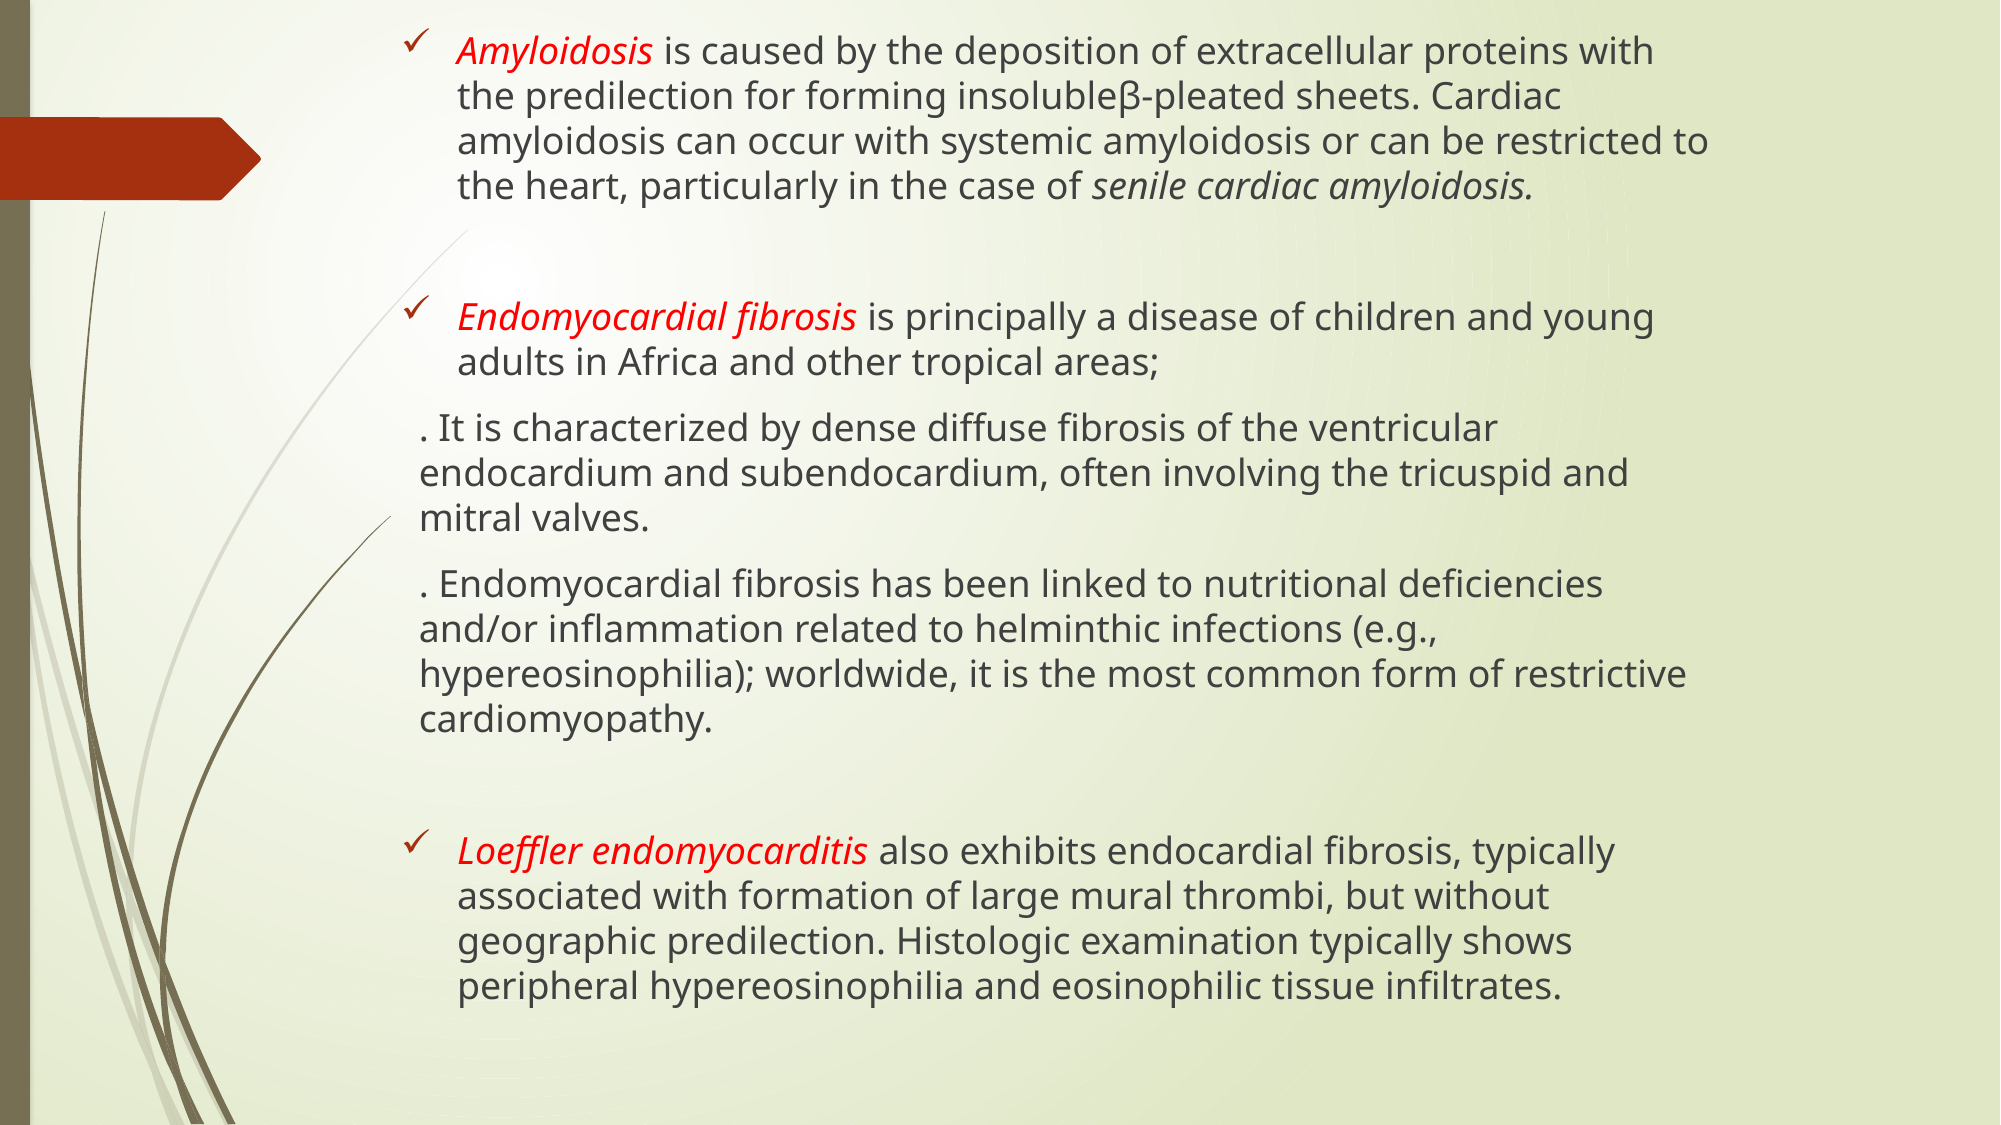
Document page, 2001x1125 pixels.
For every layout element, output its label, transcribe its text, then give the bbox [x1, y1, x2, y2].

list Amyloidosis is caused by the deposition of extracellular proteins with the predilection for forming insolubleβ-pleated sheets. Cardiac amyloidosis can occur with systemic amyloidosis or can be restricted to the heart, particularly in the case of senile cardiac amyloidosis. Endomyocardial fibrosis is principally a disease of children and young adults in Africa and other tropical areas; . It is characterized by dense diffuse fibrosis of the ventricular endocardium and subendocardium, often involving the tricuspid and mitral valves. . Endomyocardial fibrosis has been linked to nutritional deficiencies and/or inflammation related to helminthic infections (e.g., hypereosinophilia); worldwide, it is the most common form of restrictive cardiomyopathy. Loeffler endomyocarditis also exhibits endocardial fibrosis, typically associated with formation of large mural thrombi, but without geographic predilection. Histologic examination typically shows peripheral hypereosinophilia and eosinophilic tissue infiltrates. [385, 19, 1733, 882]
